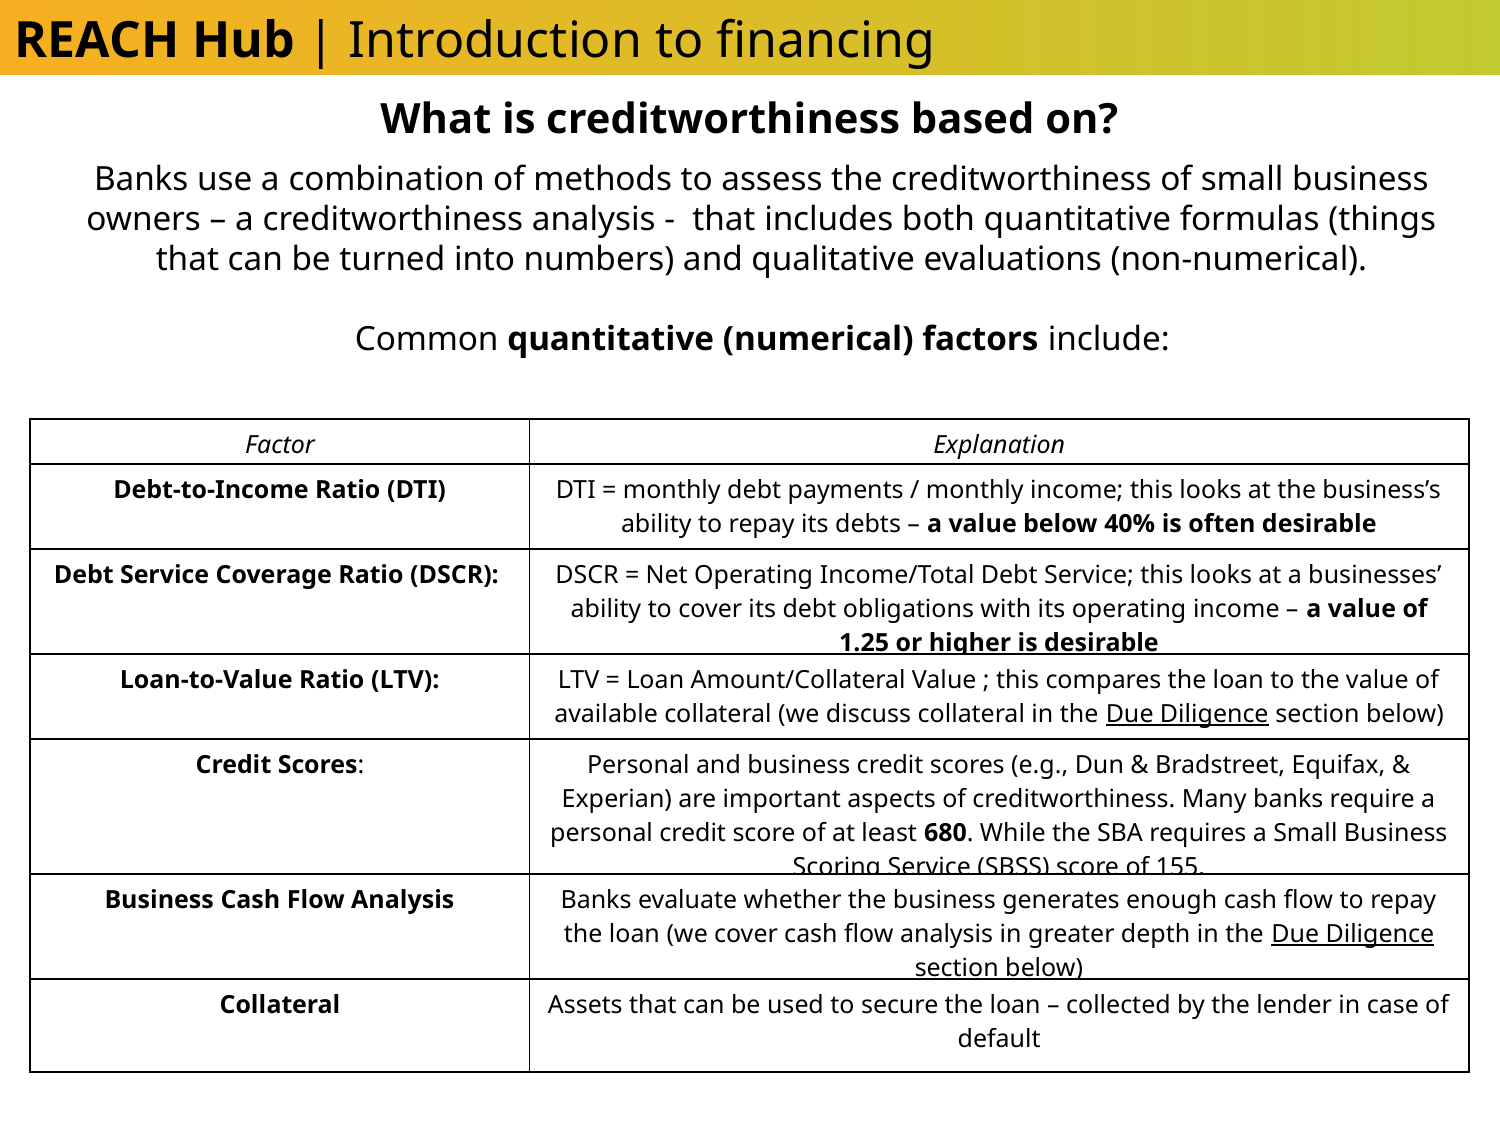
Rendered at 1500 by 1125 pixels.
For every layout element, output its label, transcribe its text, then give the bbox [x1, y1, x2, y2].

table_cell Personal and business credit scores (e.g., Dun & Bradstreet, Equifax, & Experian) are important aspects of creditworthiness. Many banks require a personal credit score of at least 680. While the SBA requires a Small Business Scoring Service (SBSS) score of 155. [530, 740, 1468, 873]
table_cell Loan-to-Value Ratio (LTV): [31, 655, 529, 738]
table_cell Collateral [31, 980, 529, 1071]
table_cell Assets that can be used to secure the loan – collected by the lender in case of default [530, 980, 1468, 1071]
table_header Factor [31, 420, 529, 463]
table_cell LTV = Loan Amount/Collateral Value ; this compares the loan to the value of available collateral (we discuss collateral in the Due Diligence section below) [530, 655, 1468, 738]
table_cell Banks evaluate whether the business generates enough cash flow to repay the loan (we cover cash flow analysis in greater depth in the Due Diligence section below) [530, 875, 1468, 978]
table_cell Debt Service Coverage Ratio (DSCR): [31, 550, 529, 653]
table_cell Credit Scores: [31, 740, 529, 873]
text_box What is creditworthiness based on? [30, 84, 1469, 150]
table_cell Business Cash Flow Analysis [31, 875, 529, 978]
text_box REACH Hub | Introduction to financing [0, 0, 1500, 75]
text_box Banks use a combination of methods to assess the creditworthiness of small business owners – a creditworthiness analysis - that includes both quantitative formulas (things that can be turned into numbers) and qualitative evaluations (non-numerical). Common quantitative (numerical) factors include: [56, 150, 1469, 365]
table_header Explanation [530, 420, 1468, 463]
table_cell Debt-to-Income Ratio (DTI) [31, 465, 529, 548]
table_cell DTI = monthly debt payments / monthly income; this looks at the business’s ability to repay its debts – a value below 40% is often desirable [530, 465, 1468, 548]
table_cell DSCR = Net Operating Income/Total Debt Service; this looks at a businesses’ ability to cover its debt obligations with its operating income – a value of 1.25 or higher is desirable [530, 550, 1468, 653]
